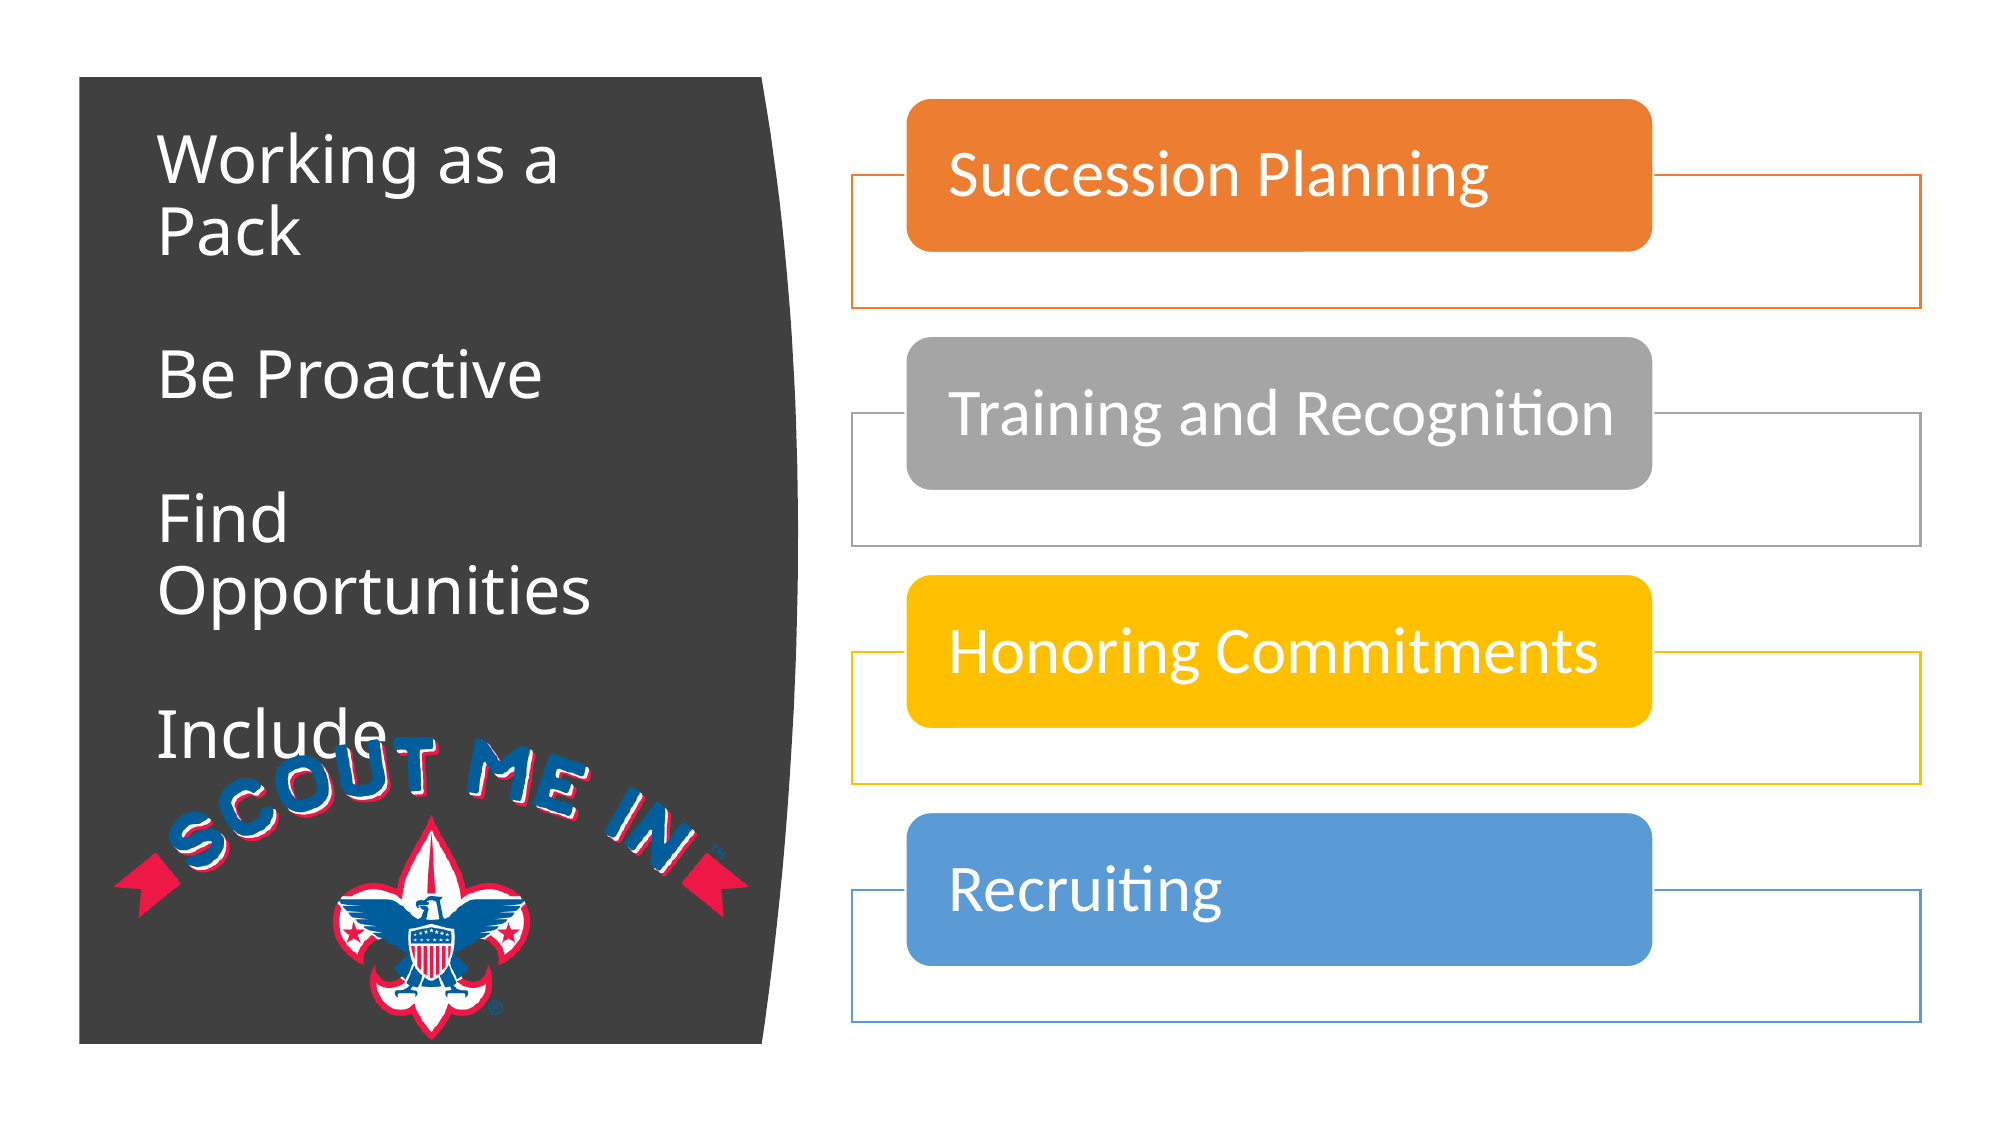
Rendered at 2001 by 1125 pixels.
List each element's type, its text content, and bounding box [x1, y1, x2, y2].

text_box [78, 76, 800, 634]
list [852, 77, 1921, 1043]
picture [62, 634, 799, 1125]
title Working as a Pack Be Proactive Find Opportunities Include [141, 166, 702, 634]
